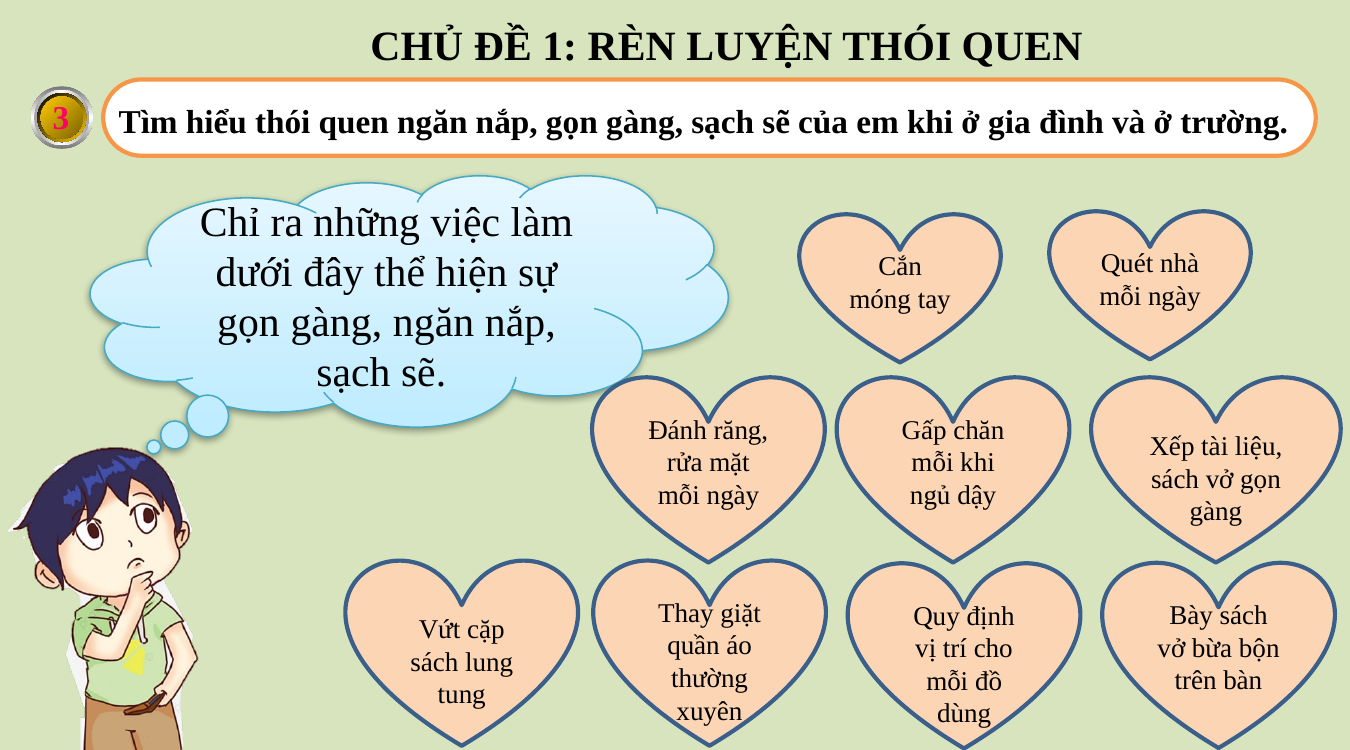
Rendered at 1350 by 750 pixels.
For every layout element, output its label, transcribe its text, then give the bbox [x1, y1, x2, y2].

text_box Cắn móng tay [797, 212, 1003, 365]
text_box Chỉ ra những việc làm dưới đây thể hiện sự gọn gàng, ngăn nắp, sạch sẽ. [89, 174, 730, 428]
text_box Bày sách vở bừa bộn trên bàn [1100, 560, 1338, 750]
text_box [30, 86, 94, 150]
text_box Thay giặt quần áo thường xuyên [591, 558, 829, 748]
picture [0, 393, 294, 750]
text_box Quy định vị trí cho mỗi đồ dùng [845, 561, 1083, 750]
text_box Gấp chăn mỗi khi ngủ dậy [834, 375, 1072, 565]
text_box Đánh răng, rửa mặt mỗi ngày [589, 375, 827, 565]
text_box CHỦ ĐỀ 1: RÈN LUYỆN THÓI QUEN [101, 0, 1350, 89]
text_box Tìm hiểu thói quen ngăn nắp, gọn gàng, sạch sẽ của em khi ở gia đình và ở trường. [101, 77, 1318, 158]
text_box Xếp tài liệu, sách vở gọn gàng [1089, 375, 1343, 565]
text_box Vứt cặp sách lung tung [343, 558, 581, 748]
text_box Quét nhà mỗi ngày [1047, 209, 1253, 362]
